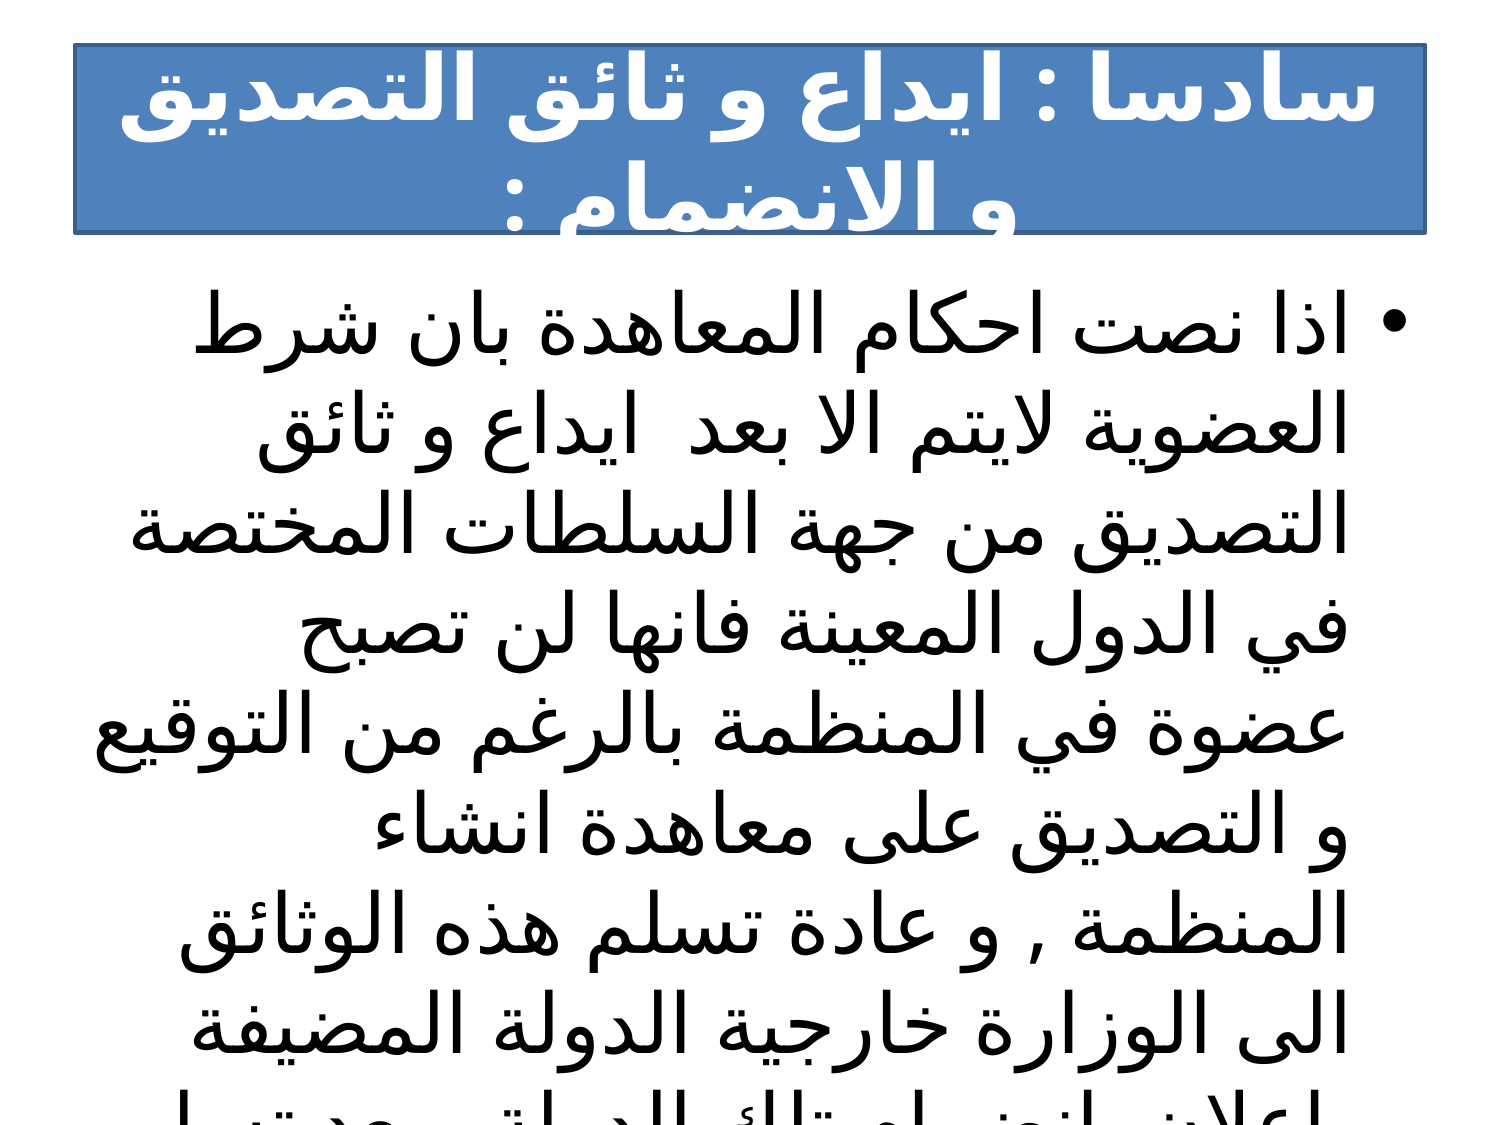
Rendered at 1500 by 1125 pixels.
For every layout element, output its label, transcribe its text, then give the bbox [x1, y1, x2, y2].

title سادسا : ايداع و ثائق التصديق و الانضمام : [73, 43, 1427, 235]
list اذا نصت احكام المعاهدة بان شرط العضوية لايتم الا بعد ايداع و ثائق التصديق من جهة السلطات المختصة في الدول المعينة فانها لن تصبح عضوة في المنظمة بالرغم من التوقيع و التصديق على معاهدة انشاء المنظمة , و عادة تسلم هذه الوثائق الى الوزارة خارجية الدولة المضيفة باعلان انضمام تلك الدولة , بعد تسلم و ثائق التصديق و الانضمام . [75, 262, 1425, 1100]
